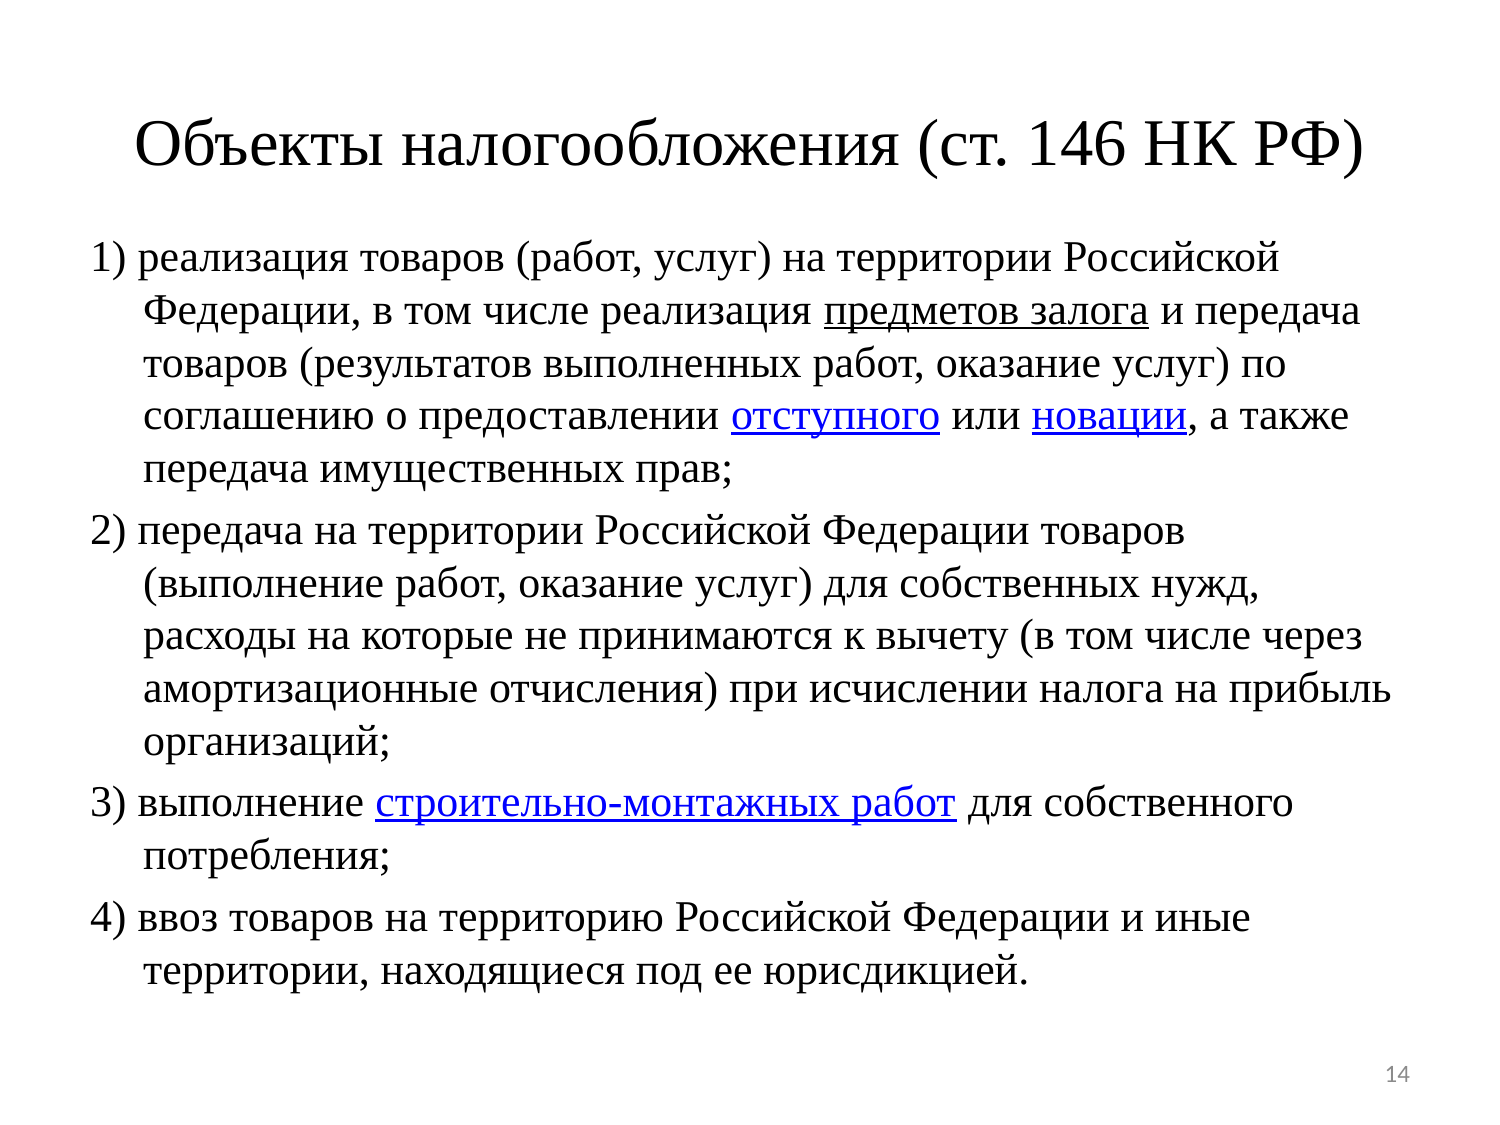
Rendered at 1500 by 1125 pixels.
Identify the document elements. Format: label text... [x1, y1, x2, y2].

slide_number 14 [1074, 1042, 1425, 1103]
list 1) реализация товаров (работ, услуг) на территории Российской Федерации, в том числе реализация предметов залога и передача товаров (результатов выполненных работ, оказание услуг) по соглашению о предоставлении отступного или новации, а также передача имущественных прав; 2) передача на территории Российской Федерации товаров (выполнение работ, оказание услуг) для собственных нужд, расходы на которые не принимаются к вычету (в том числе через амортизационные отчисления) при исчислении налога на прибыль организаций; 3) выполнение строительно-монтажных работ для собственного потребления; 4) ввоз товаров на территорию Российской Федерации и иные территории, находящиеся под ее юрисдикцией. [75, 219, 1425, 1005]
title Объекты налогообложения (ст. 146 НК РФ) [75, 45, 1425, 219]
